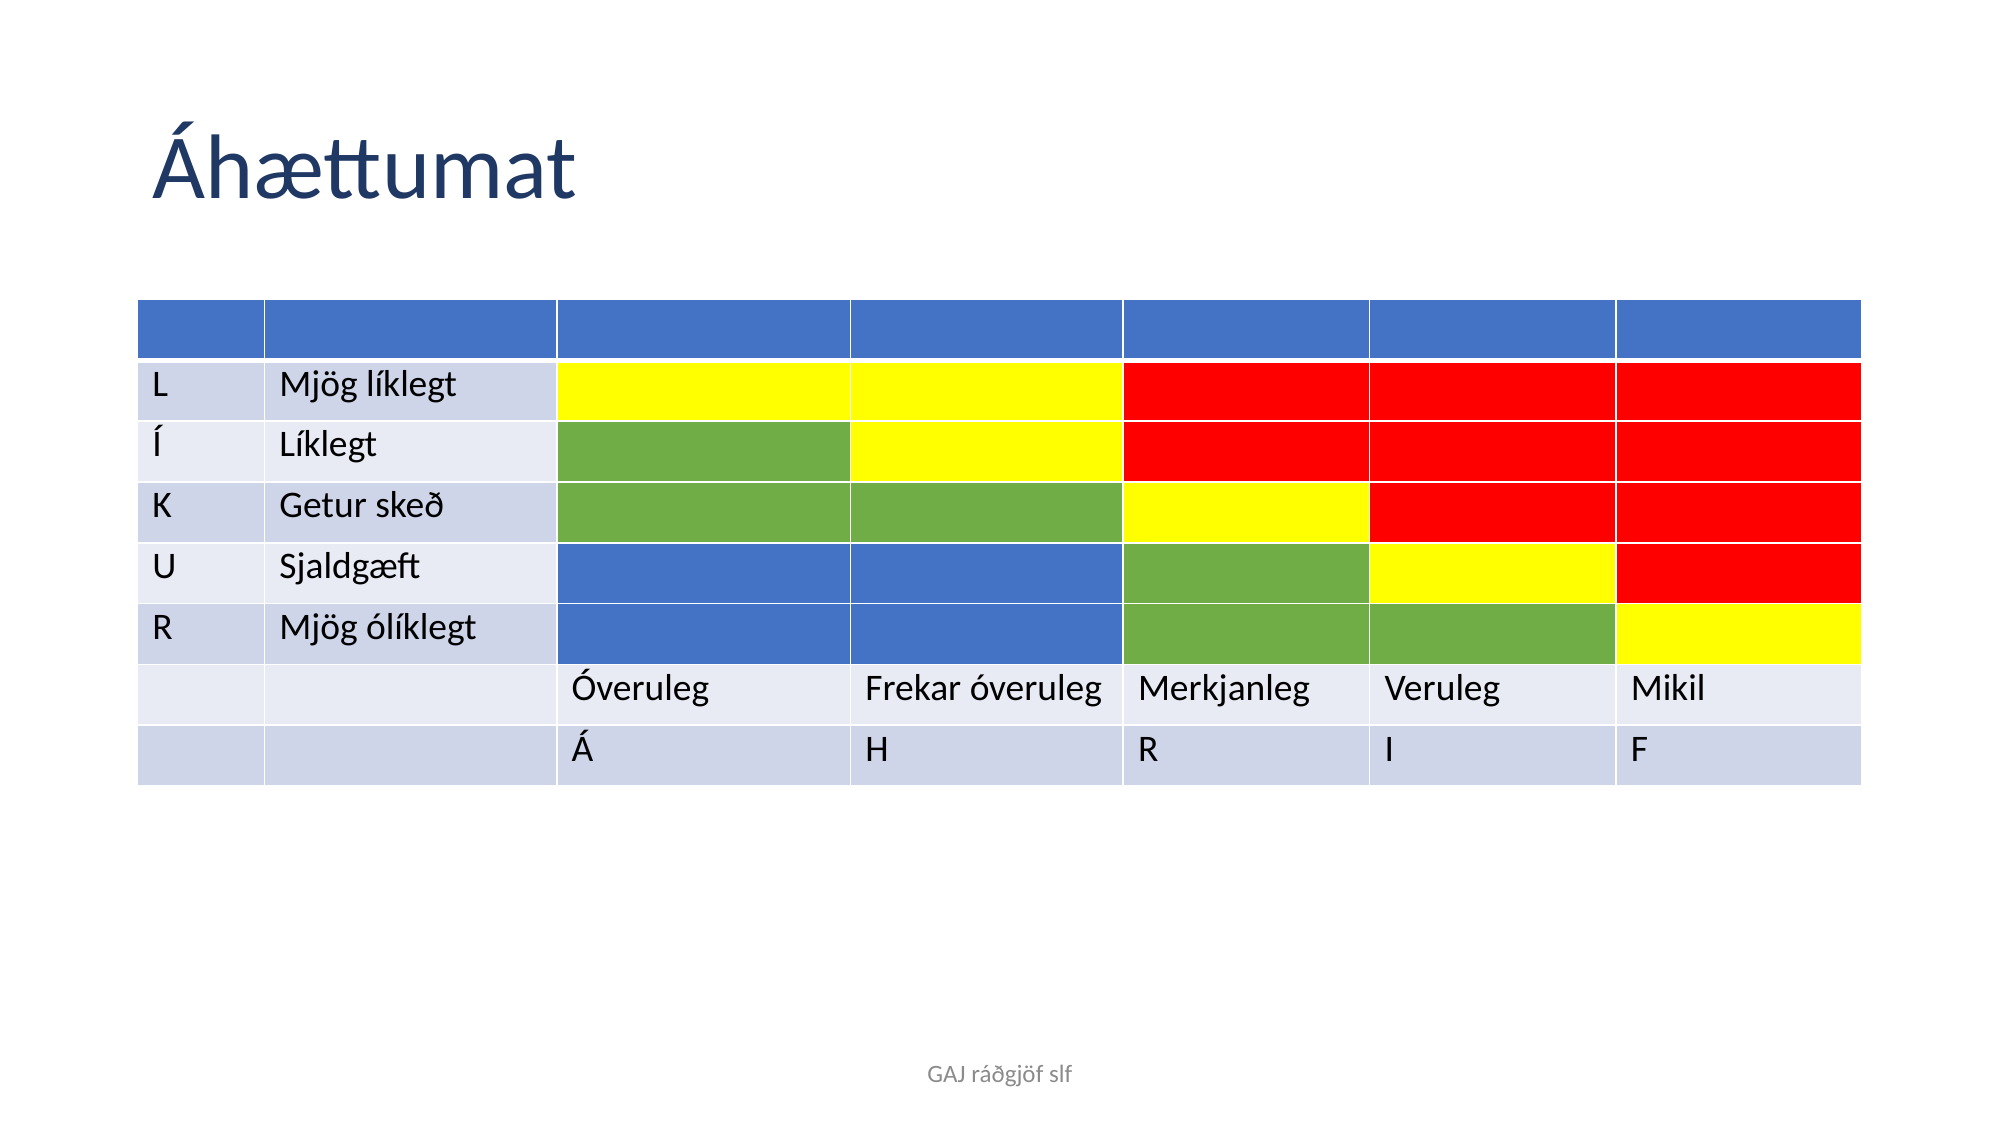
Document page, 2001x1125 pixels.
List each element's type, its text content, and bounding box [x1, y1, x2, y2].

title Áhættumat [137, 59, 1863, 278]
table_cell Mjög ólíklegt [265, 604, 556, 664]
table_cell Getur skeð [265, 483, 556, 542]
table_cell [558, 422, 850, 481]
table_cell Frekar óveruleg [851, 665, 1122, 724]
table_header [558, 300, 850, 358]
table_header [138, 300, 264, 358]
table_cell [851, 483, 1122, 542]
table_cell [1617, 422, 1861, 481]
table_header [1617, 300, 1861, 358]
table_cell [558, 363, 850, 420]
table_cell [1617, 363, 1861, 420]
table_cell [851, 422, 1122, 481]
table_cell [558, 483, 850, 542]
table_cell F [1617, 726, 1861, 785]
table_cell [1370, 544, 1615, 603]
table_cell Líklegt [265, 422, 556, 481]
table_header [1370, 300, 1615, 358]
table_header [265, 300, 556, 358]
footer GAJ ráðgjöf slf [662, 1042, 1338, 1103]
table_cell R [1124, 726, 1369, 785]
table_cell Sjaldgæft [265, 544, 556, 603]
table_cell Mikil [1617, 665, 1861, 724]
table_cell Í [138, 422, 264, 481]
table_cell Á [558, 726, 850, 785]
table_cell H [851, 726, 1122, 785]
table_cell [1370, 422, 1615, 481]
table_cell [851, 604, 1122, 664]
table_cell [265, 665, 556, 724]
table_cell [1124, 544, 1369, 603]
table_cell [1124, 604, 1369, 664]
table_cell K [138, 483, 264, 542]
table_cell [1370, 604, 1615, 664]
table_cell [138, 726, 264, 785]
table_cell U [138, 544, 264, 603]
table_cell Merkjanleg [1124, 665, 1369, 724]
table_header [1124, 300, 1369, 358]
table_cell [265, 726, 556, 785]
table_cell R [138, 604, 264, 664]
table_cell [1617, 544, 1861, 603]
table_cell L [138, 363, 264, 420]
table_cell [558, 544, 850, 603]
table_cell [1617, 604, 1861, 664]
table_cell [1124, 422, 1369, 481]
table_cell Óveruleg [558, 665, 850, 724]
table_cell [1124, 363, 1369, 420]
table_cell [1370, 363, 1615, 420]
table_cell [1617, 483, 1861, 542]
table_header [851, 300, 1122, 358]
table_cell [851, 544, 1122, 603]
table_cell Veruleg [1370, 665, 1615, 724]
table_cell [851, 363, 1122, 420]
table_cell [1124, 483, 1369, 542]
table_cell [558, 604, 850, 664]
table_cell Mjög líklegt [265, 363, 556, 420]
table_cell [138, 665, 264, 724]
table_cell [1370, 483, 1615, 542]
table_cell I [1370, 726, 1615, 785]
